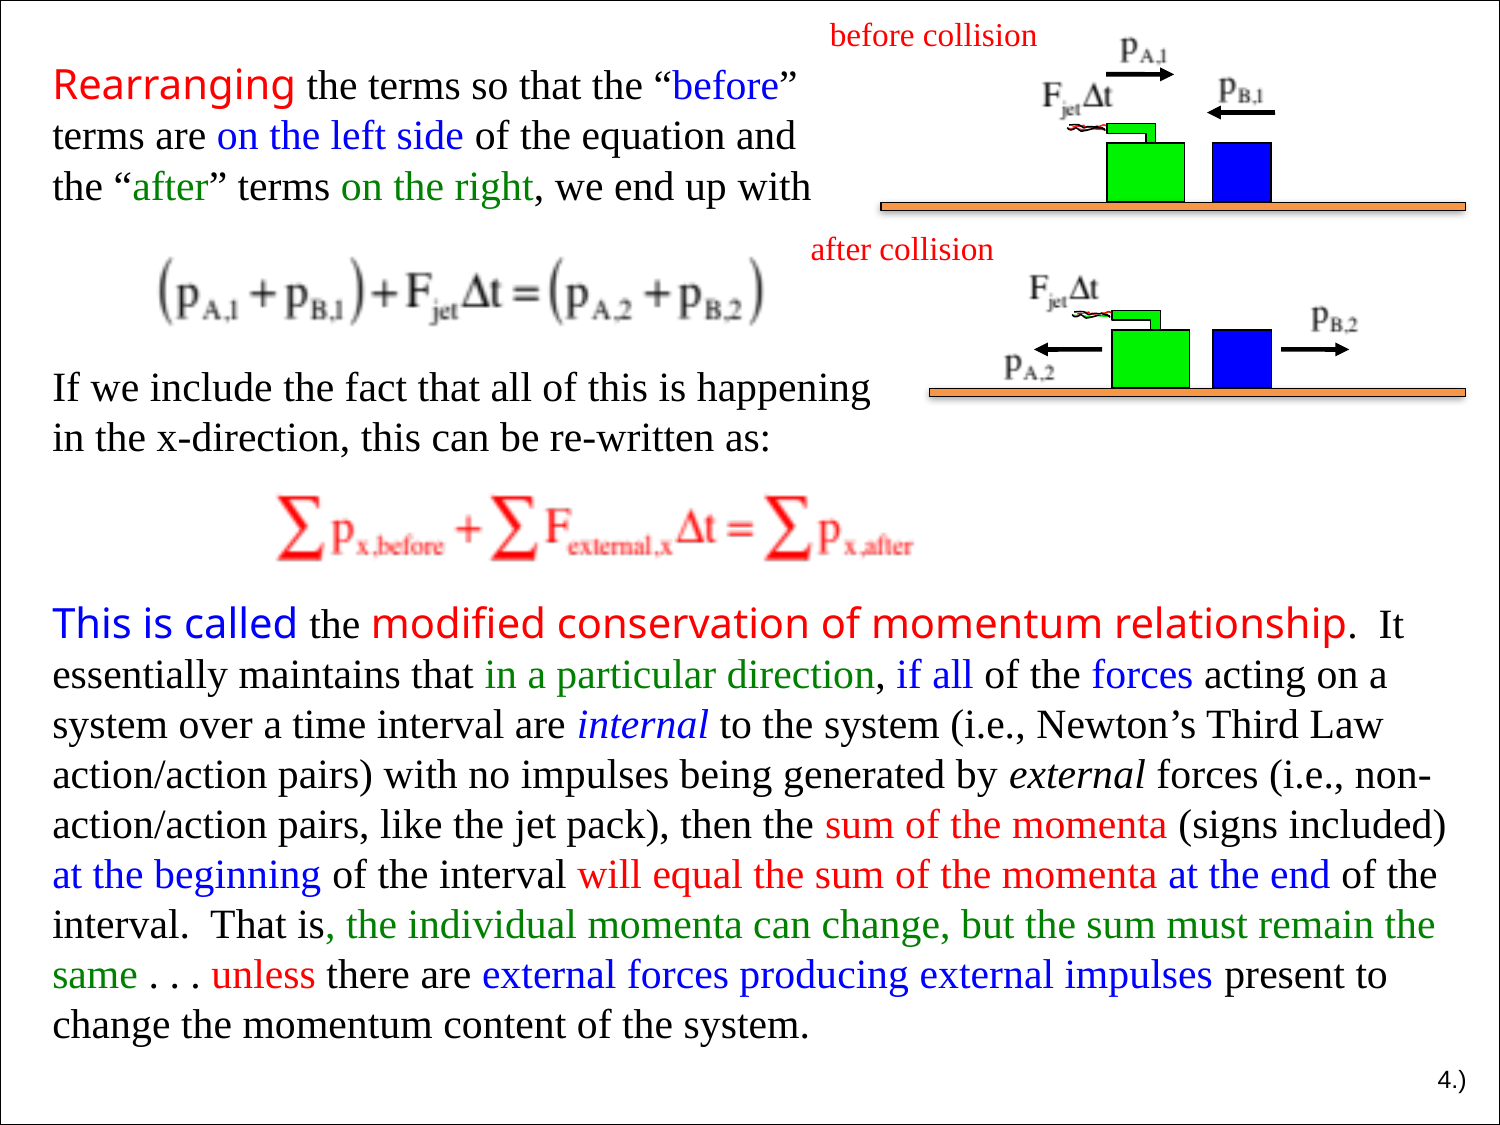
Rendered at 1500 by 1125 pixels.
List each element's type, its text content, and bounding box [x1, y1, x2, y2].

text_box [155, 249, 765, 330]
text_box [1105, 21, 1175, 73]
text_box [929, 388, 1466, 397]
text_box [1307, 290, 1364, 337]
text_box before collision [815, 6, 1054, 61]
text_box This is called the modified conservation of momentum relationship. It essentially maintains that in a particular direction, if all of the forces acting on a system over a time interval are internal to the system (i.e., Newton’s Third Law action/action pairs) with no impulses being generated by external forces (i.e., non-action/action pairs, like the jet pack), then the sum of the momenta (signs included) at the beginning of the interval will equal the sum of the momenta at the end of the interval. That is, the individual momenta can change, but the sum must remain the same . . . unless there are external forces producing external impulses present to change the momentum content of the system. [37, 589, 1466, 1055]
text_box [1071, 310, 1190, 389]
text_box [1206, 62, 1276, 113]
text_box [880, 202, 1466, 211]
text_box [271, 484, 926, 566]
text_box If we include the fact that all of this is happening in the x-direction, this can be re-written as: [37, 352, 902, 467]
text_box [0, 0, 1500, 1125]
text_box after collision [795, 219, 1010, 275]
text_box 4.) [1422, 1056, 1482, 1101]
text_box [1000, 339, 1057, 385]
text_box [1281, 345, 1350, 356]
text_box [1213, 329, 1272, 386]
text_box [1038, 74, 1185, 202]
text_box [1025, 267, 1103, 316]
text_box [1212, 143, 1271, 200]
